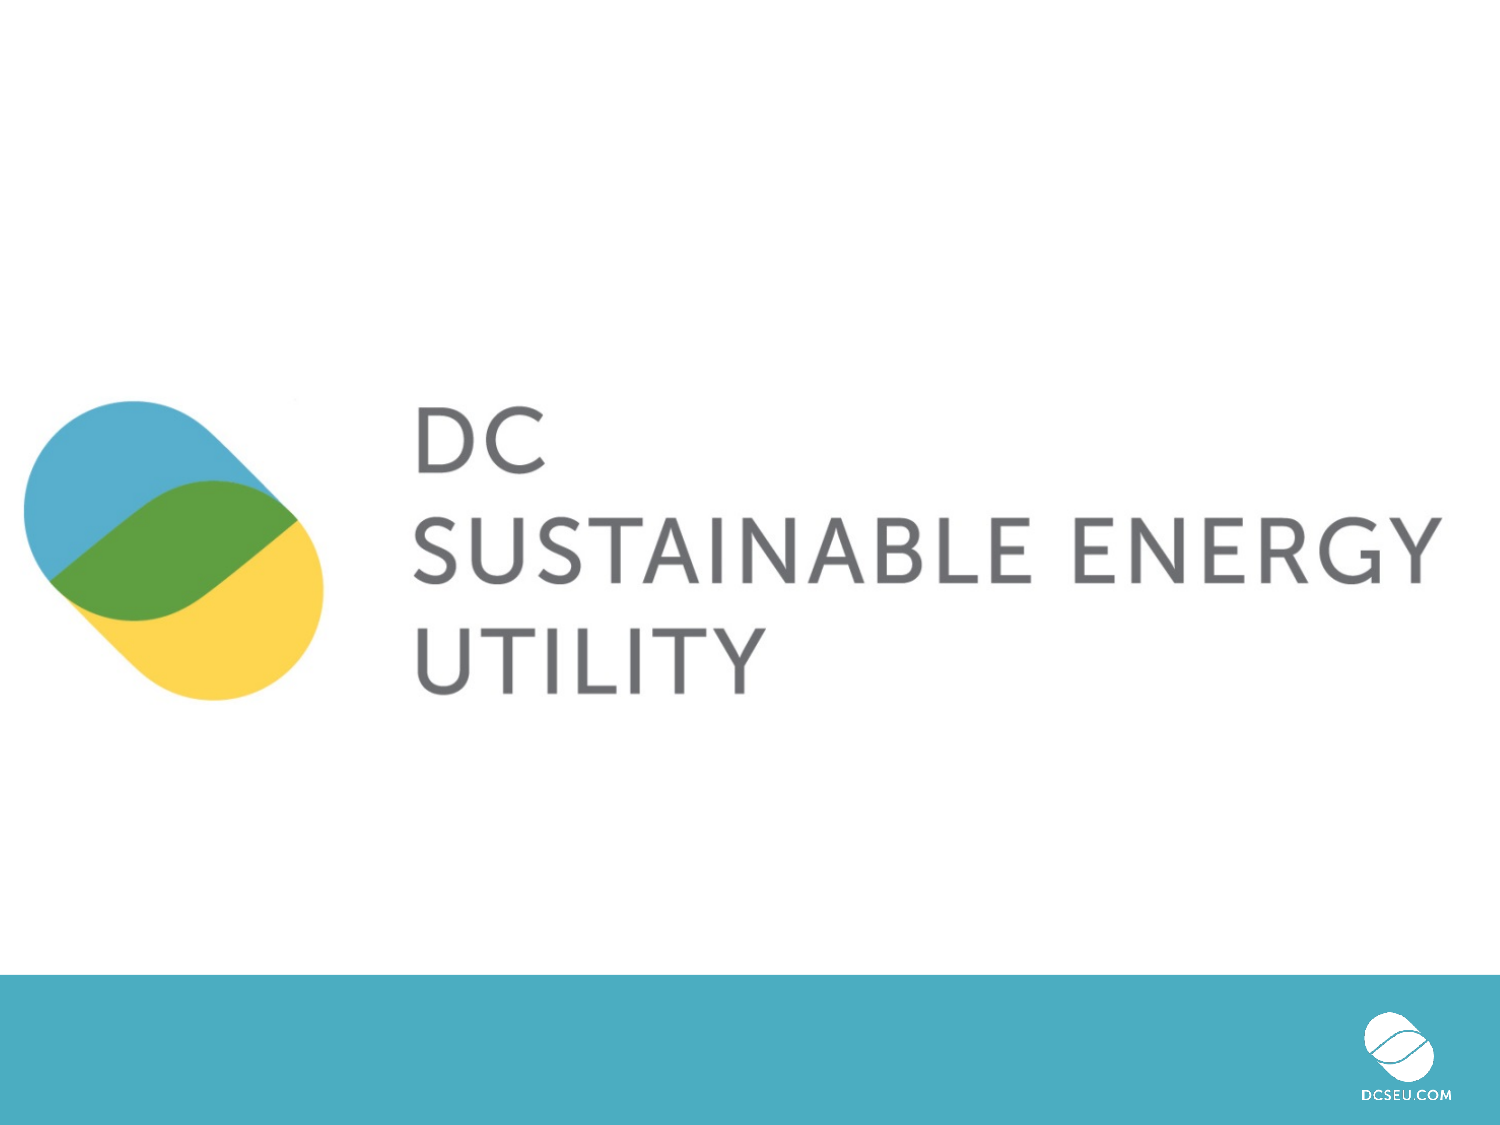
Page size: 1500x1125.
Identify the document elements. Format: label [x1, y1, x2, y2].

picture [0, 387, 1458, 713]
picture [1362, 1012, 1451, 1100]
